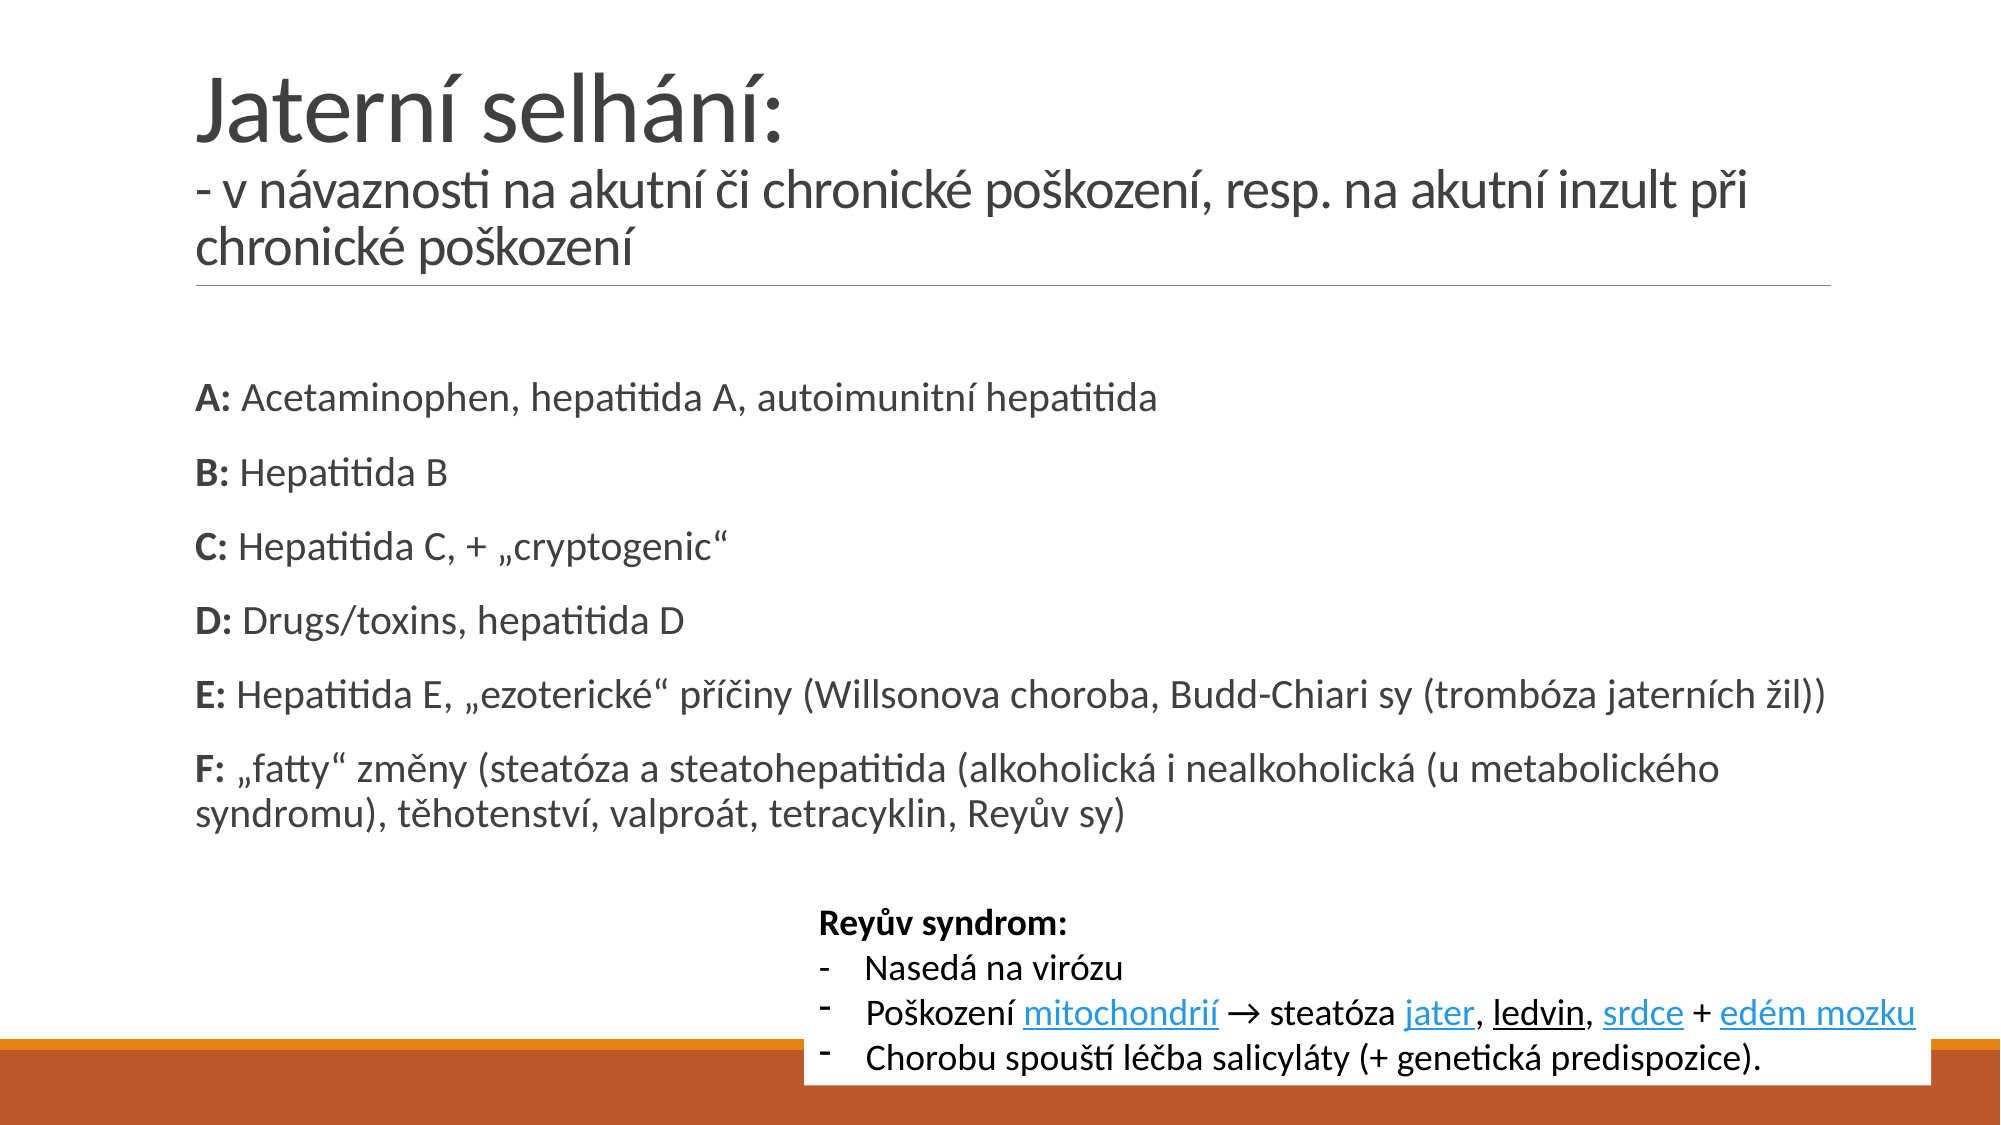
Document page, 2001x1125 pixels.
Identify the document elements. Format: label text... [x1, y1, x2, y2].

text_box Reyův syndrom: - Nasedá na virózu Poškození mitochondrií → steatóza jater, ledvin, srdce + edém mozku Chorobu spouští léčba salicyláty (+ genetická predispozice). [804, 890, 1932, 1086]
list A: Acetaminophen, hepatitida A, autoimunitní hepatitida B: Hepatitida B C: Hepatitida C, + „cryptogenic“ D: Drugs/toxins, hepatitida D E: Hepatitida E, „ezoterické“ příčiny (Willsonova choroba, Budd-Chiari sy (trombóza jaterních žil)) F: „fatty“ změny (steatóza a steatohepatitida (alkoholická i nealkoholická (u metabolického syndromu), těhotenství, valproát, tetracyklin, Reyův sy) [180, 368, 1830, 1029]
title Jaterní selhání: - v návaznosti na akutní či chronické poškození, resp. na akutní inzult při chronické poškození [180, 47, 1830, 285]
